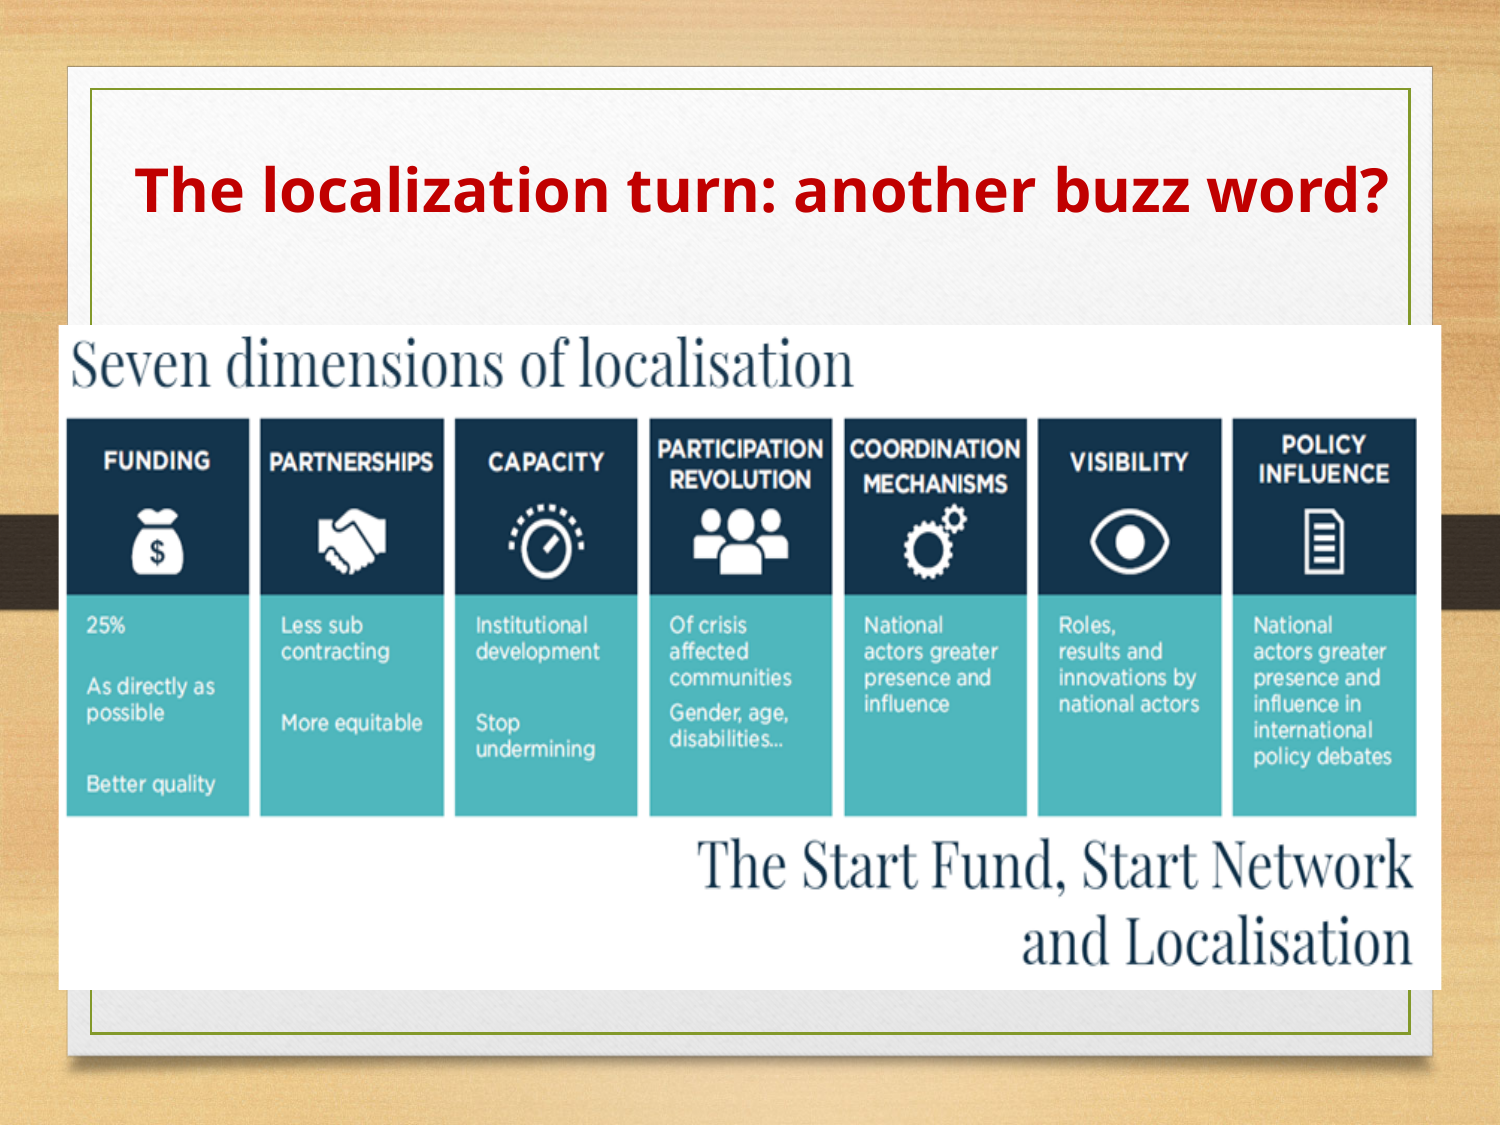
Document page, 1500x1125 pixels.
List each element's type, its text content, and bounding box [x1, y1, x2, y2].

title The localization turn: another buzz word? [95, 113, 1446, 263]
picture [0, 1, 1500, 1125]
